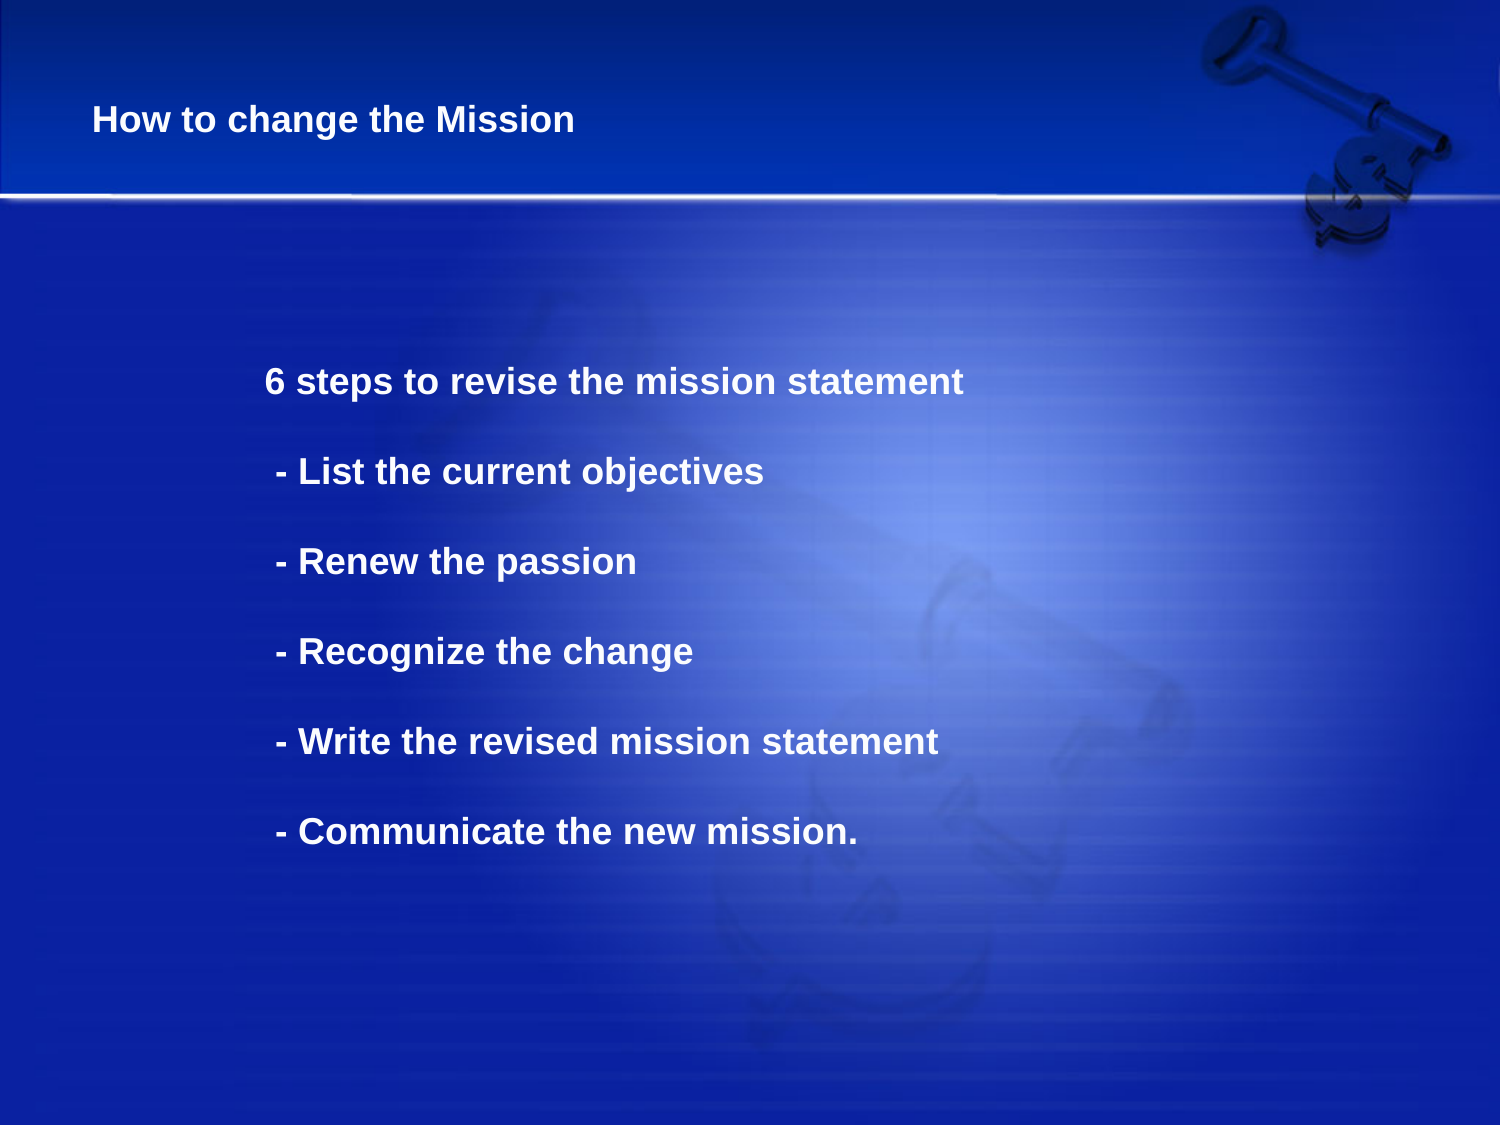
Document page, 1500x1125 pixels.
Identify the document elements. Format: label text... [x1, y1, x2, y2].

text_box How to change the Mission [77, 87, 591, 148]
picture [0, 0, 1500, 1125]
text_box 6 steps to revise the mission statement - List the current objectives - Renew the passion - Recognize the change - Write the revised mission statement - Communicate the new mission. [249, 349, 1150, 860]
